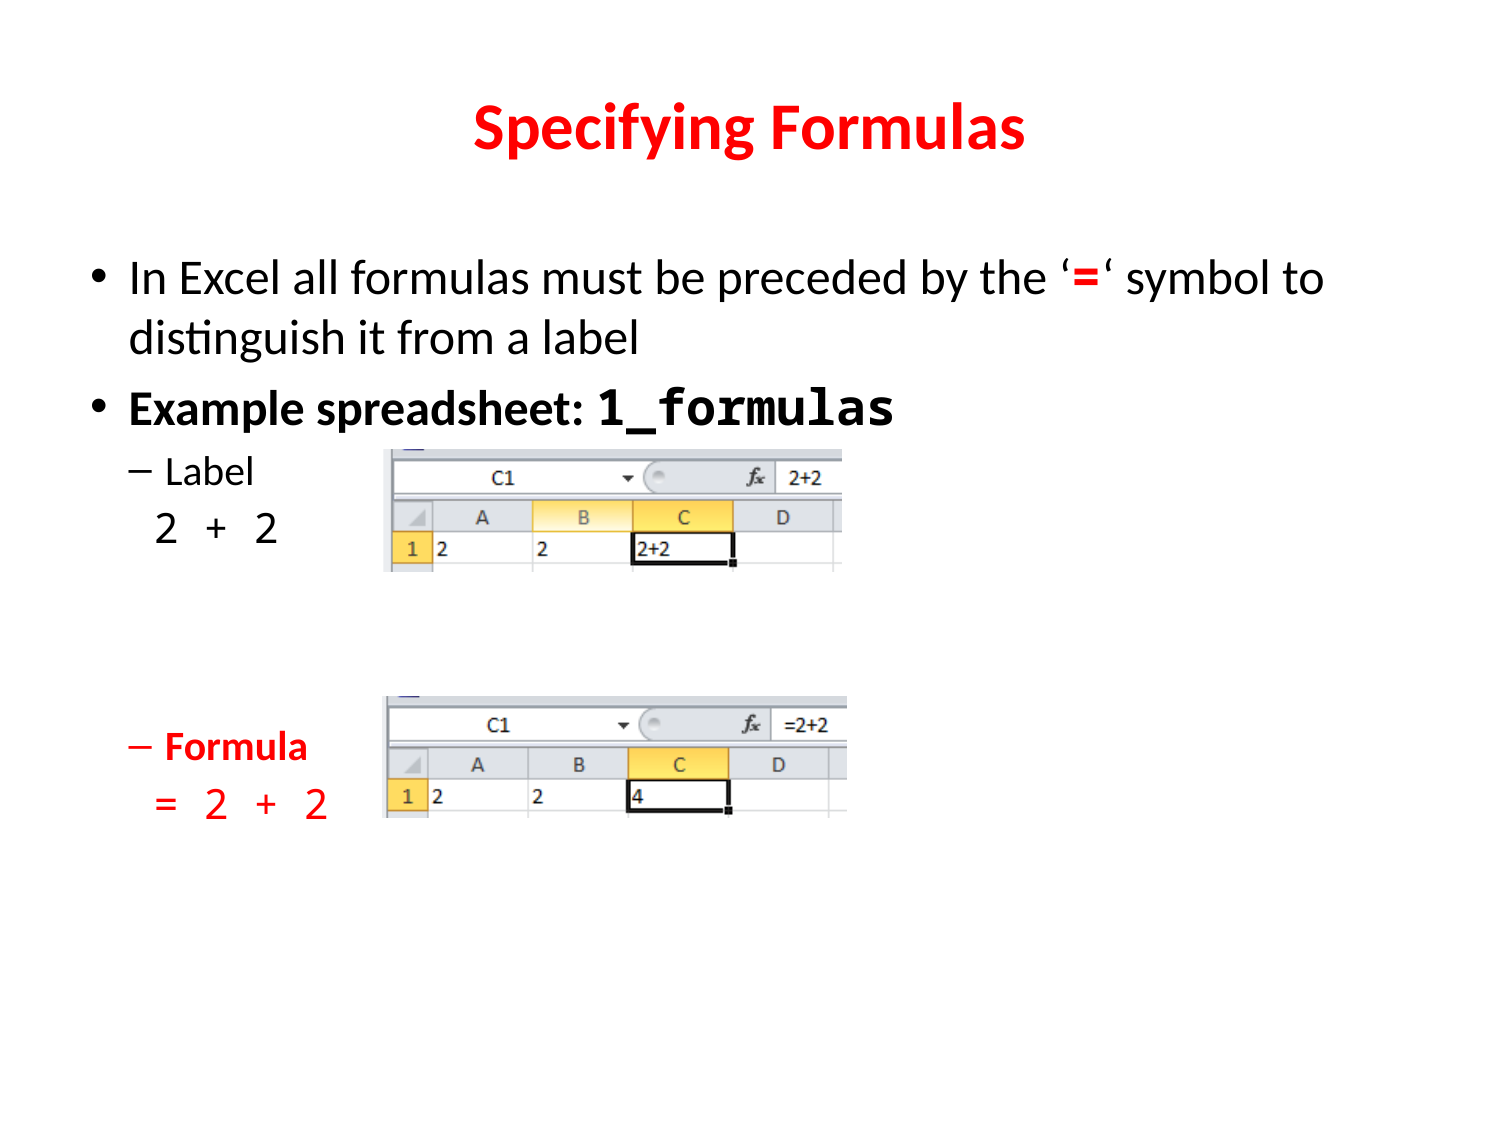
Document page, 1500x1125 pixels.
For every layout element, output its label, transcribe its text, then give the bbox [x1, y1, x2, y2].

picture [382, 696, 847, 818]
picture [382, 449, 843, 573]
list In Excel all formulas must be preceded by the ‘=‘ symbol to distinguish it from a label Example spreadsheet: 1_formulas Label 2 + 2 Formula = 2 + 2 [75, 237, 1425, 1063]
title Specifying Formulas [75, 45, 1425, 200]
